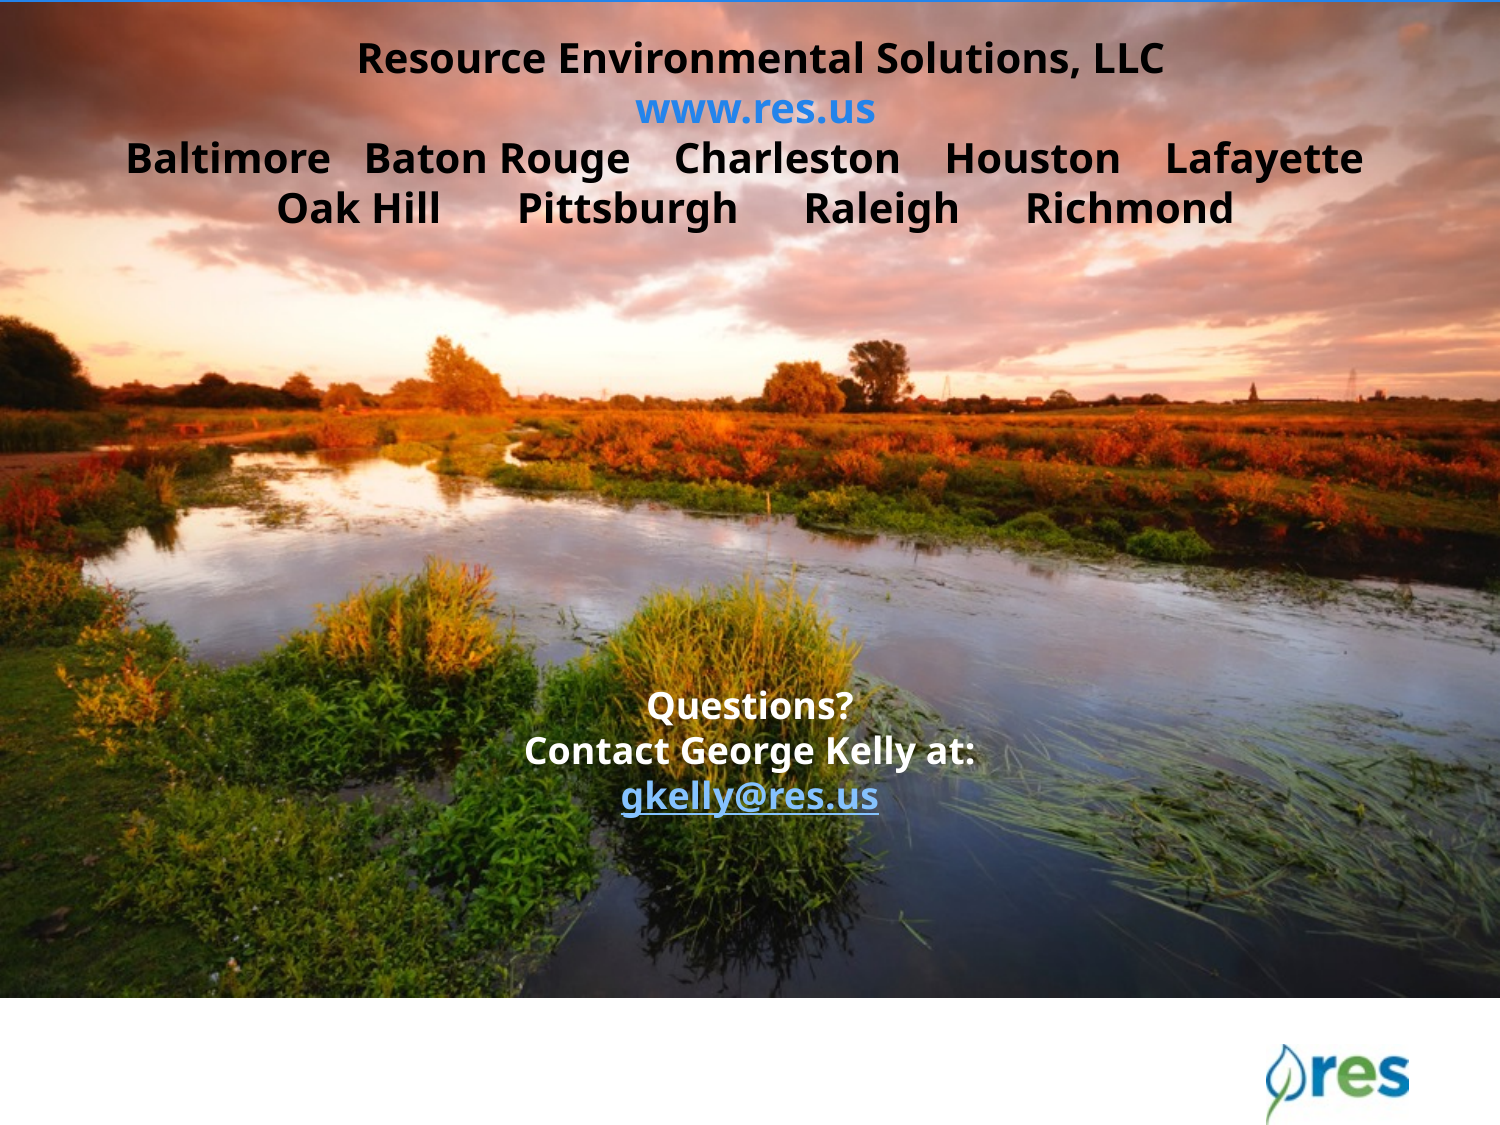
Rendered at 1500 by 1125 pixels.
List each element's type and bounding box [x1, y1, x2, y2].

picture [0, 1, 1500, 998]
picture [1266, 1044, 1409, 1125]
